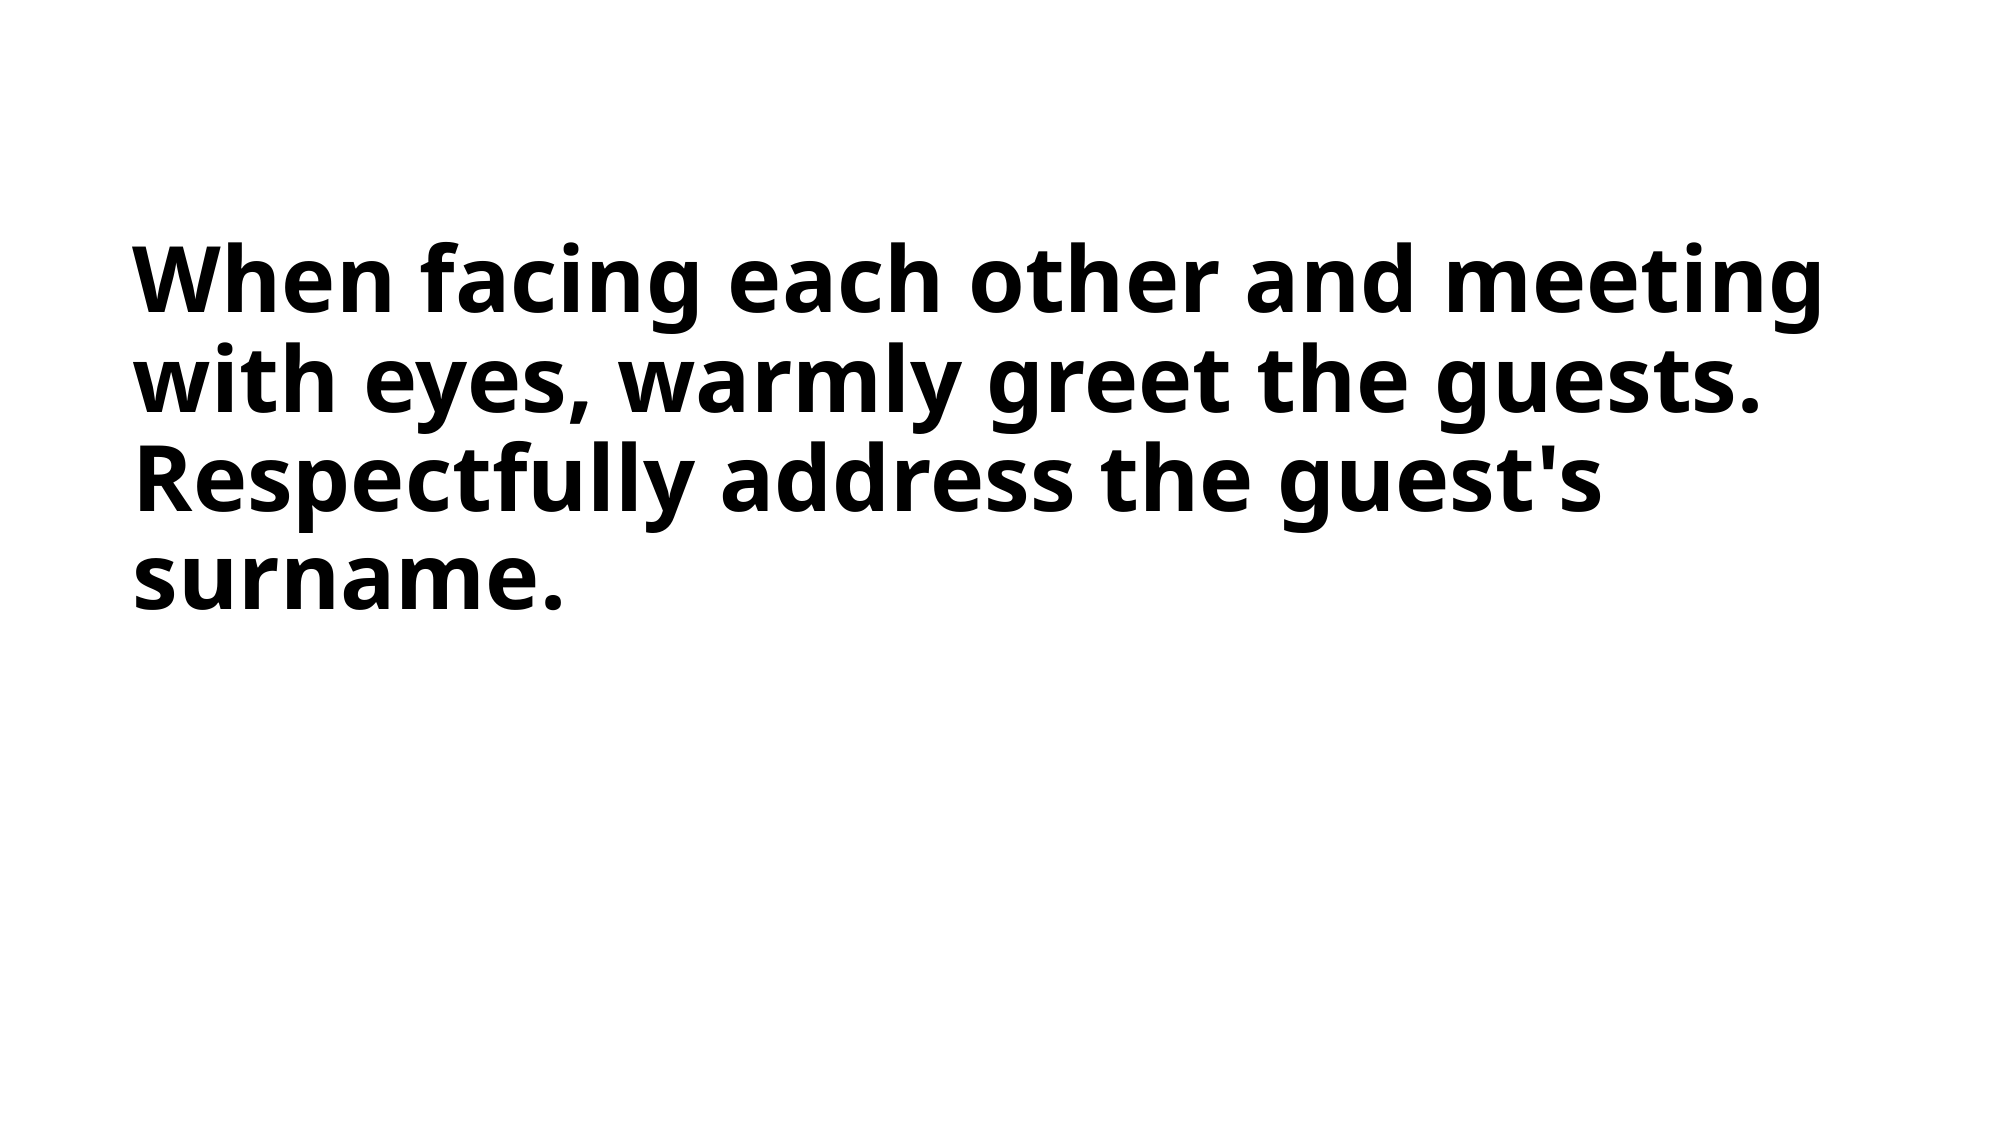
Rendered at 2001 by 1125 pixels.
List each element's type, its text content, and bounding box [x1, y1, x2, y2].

title When facing each other and meeting with eyes, warmly greet the guests. Respectfully address the guest's surname. [117, 59, 1863, 804]
